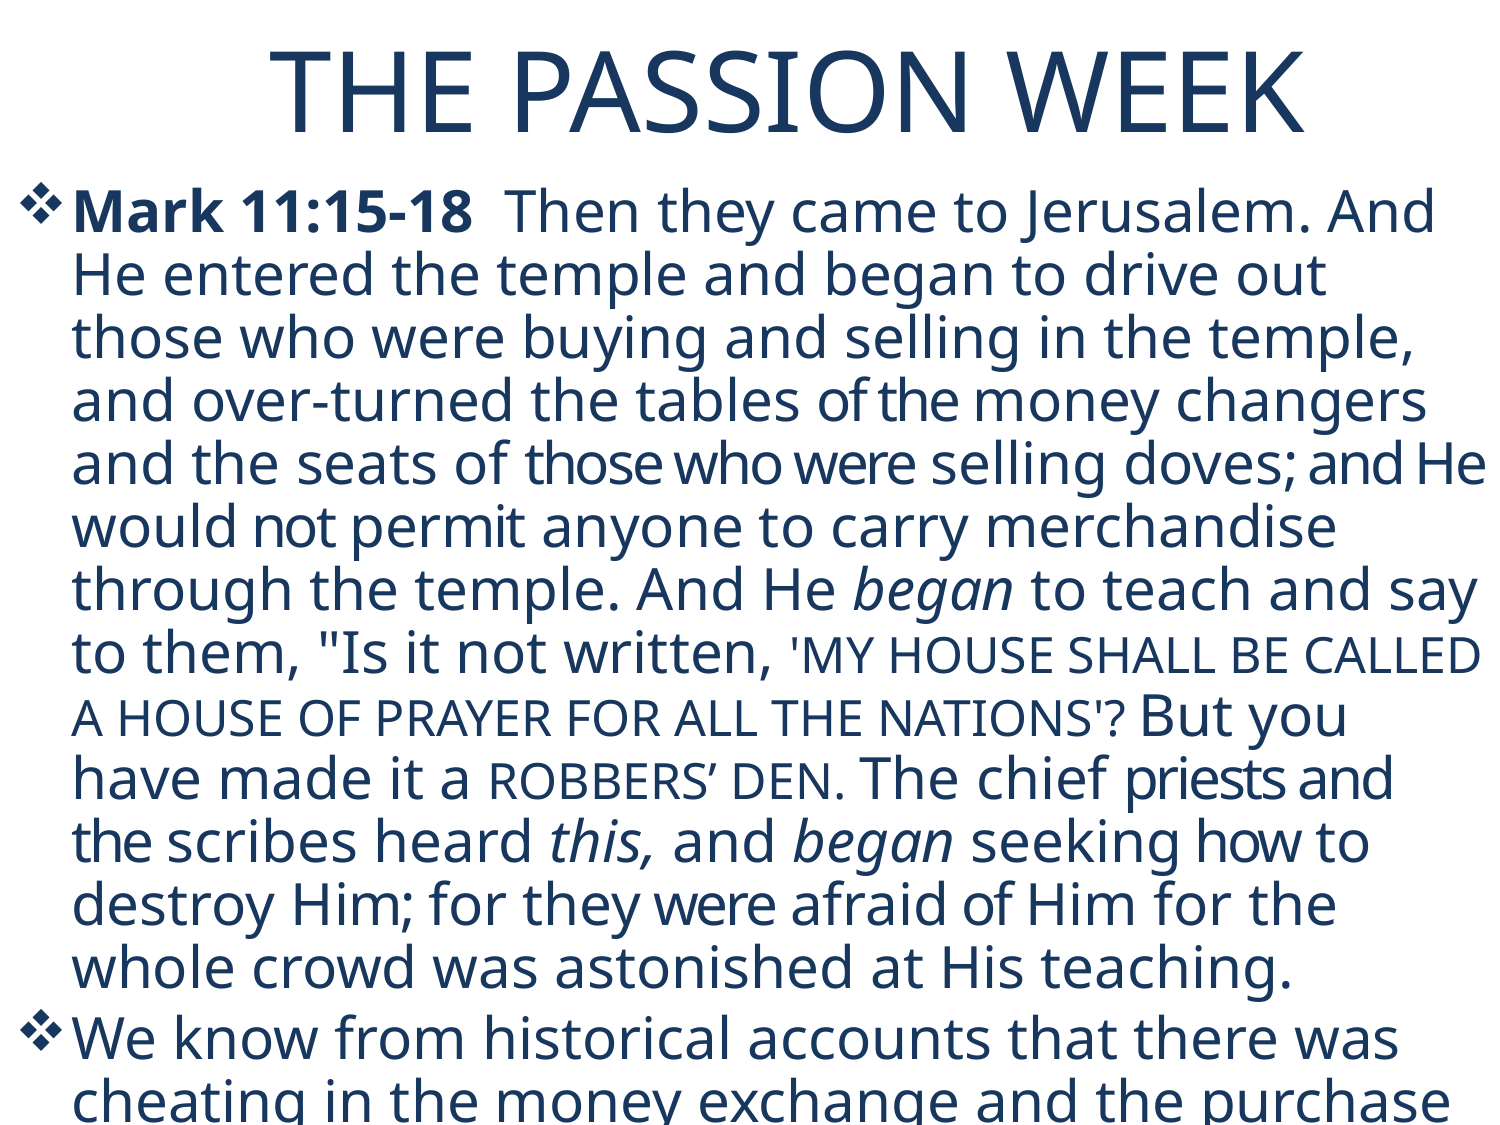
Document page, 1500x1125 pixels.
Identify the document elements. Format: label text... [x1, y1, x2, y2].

title THE PASSION WEEK [75, 0, 1500, 174]
list Mark 11:15-18 Then they came to Jerusalem. And He entered the temple and began to drive out those who were buying and selling in the temple, and over-turned the tables of the money changers and the seats of those who were selling doves; and He would not permit anyone to carry merchandise through the temple. And He began to teach and say to them, "Is it not written, 'MY HOUSE SHALL BE CALLED A HOUSE OF PRAYER FOR ALL THE NATIONS'? But you have made it a ROBBERS’ DEN. The chief priests and the scribes heard this, and began seeking how to destroy Him; for they were afraid of Him for the whole crowd was astonished at His teaching. We know from historical accounts that there was cheating in the money exchange and the purchase of sacrificial animals, particularly lambs [0, 174, 1500, 1125]
